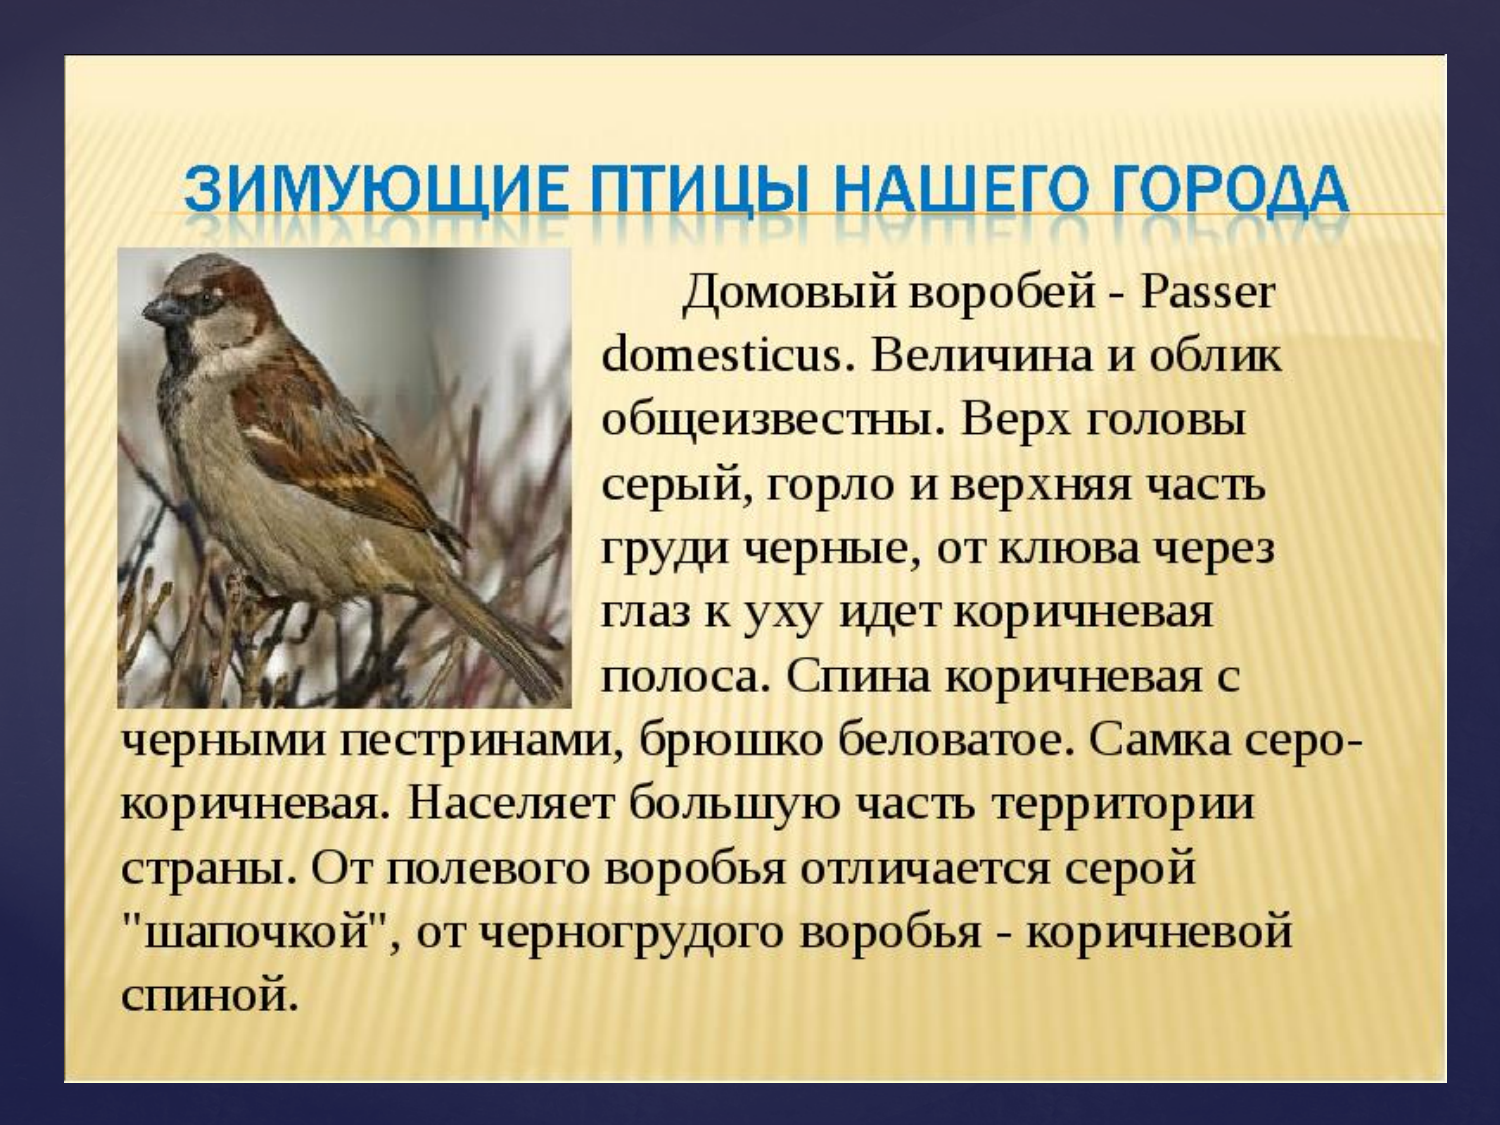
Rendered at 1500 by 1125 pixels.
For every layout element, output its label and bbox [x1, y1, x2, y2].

picture [64, 53, 1448, 1083]
